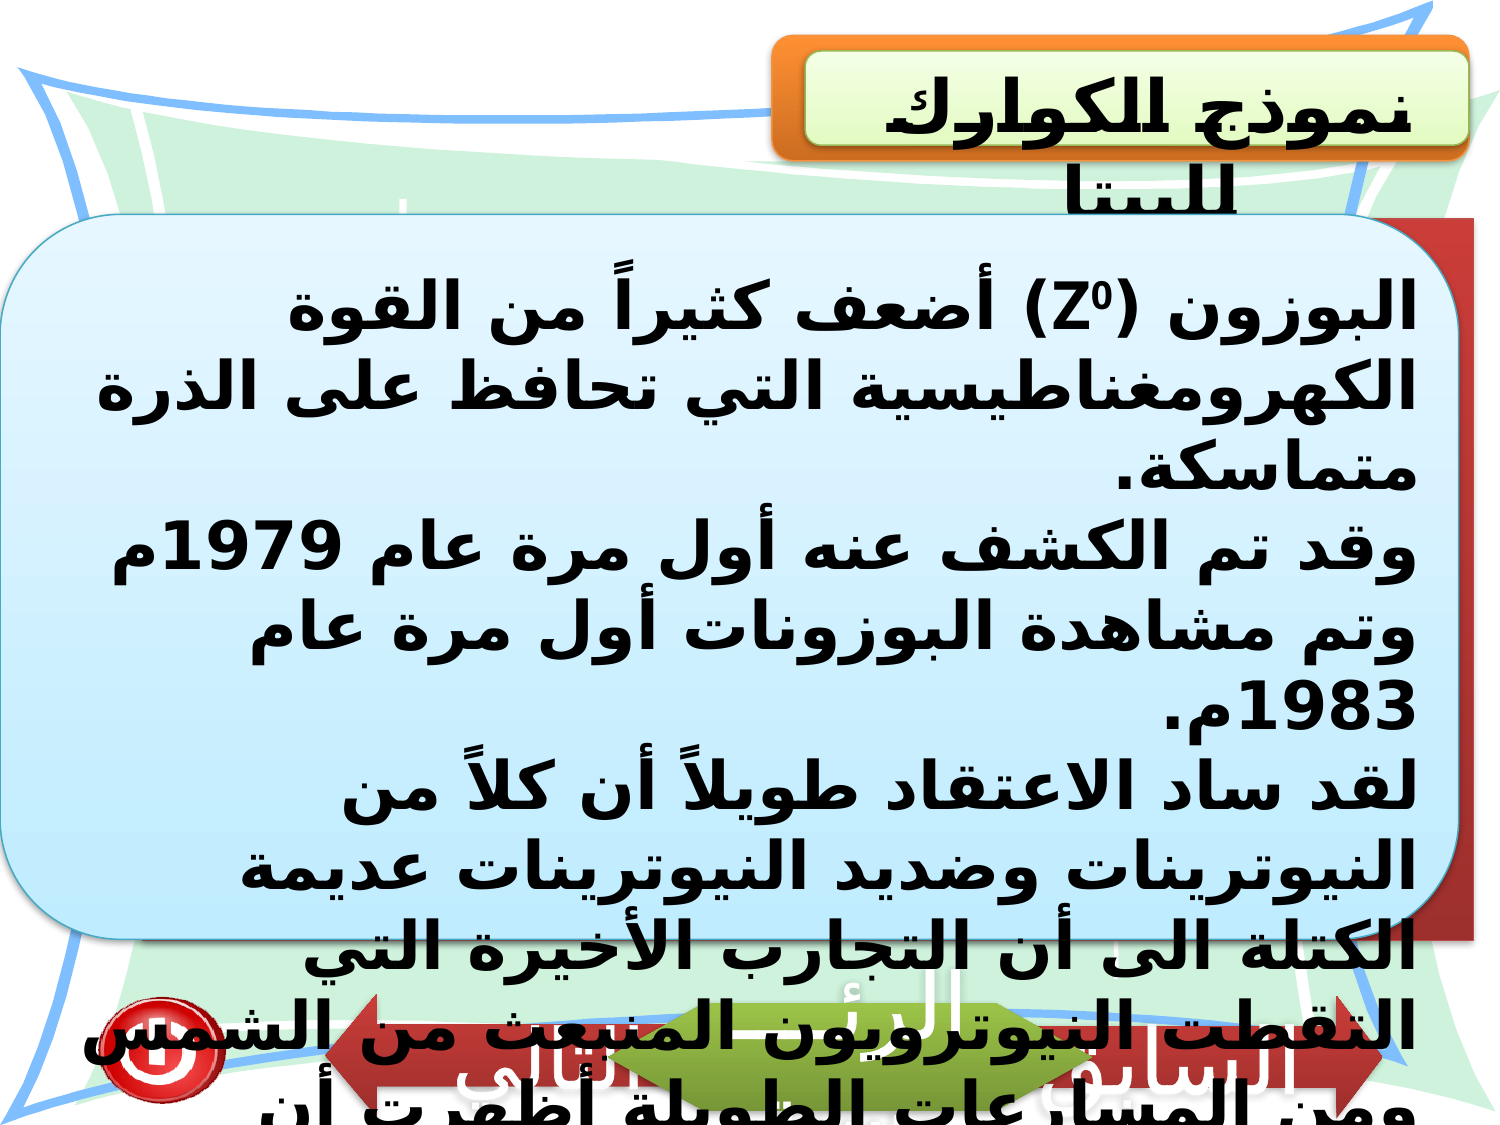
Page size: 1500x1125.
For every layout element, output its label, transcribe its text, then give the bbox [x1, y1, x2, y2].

text_box البوزون (Z0) أضعف كثيراً من القوة الكهرومغناطيسية التي تحافظ على الذرة متماسكة. وقد تم الكشف عنه أول مرة عام 1979م وتم مشاهدة البوزونات أول مرة عام 1983م. لقد ساد الاعتقاد طويلاً أن كلاً من النيوترينات وضديد النيوترينات عديمة الكتلة الى أن التجارب الأخيرة التي التقطت النيوترويون المنبعث من الشمس ومن المسارعات الطويلة أظهرت أن للنيوترونات كتلة، على الرغم من أن هذه الكتلة أقل كثيراً من كتلة أي جسم معروف [29, 949, 1436, 1125]
picture [95, 990, 243, 1107]
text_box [771, 35, 1470, 162]
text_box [325, 993, 1383, 1119]
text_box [0, 214, 1474, 941]
text_box نموذج الكوارك للبيتا [854, 169, 1447, 212]
